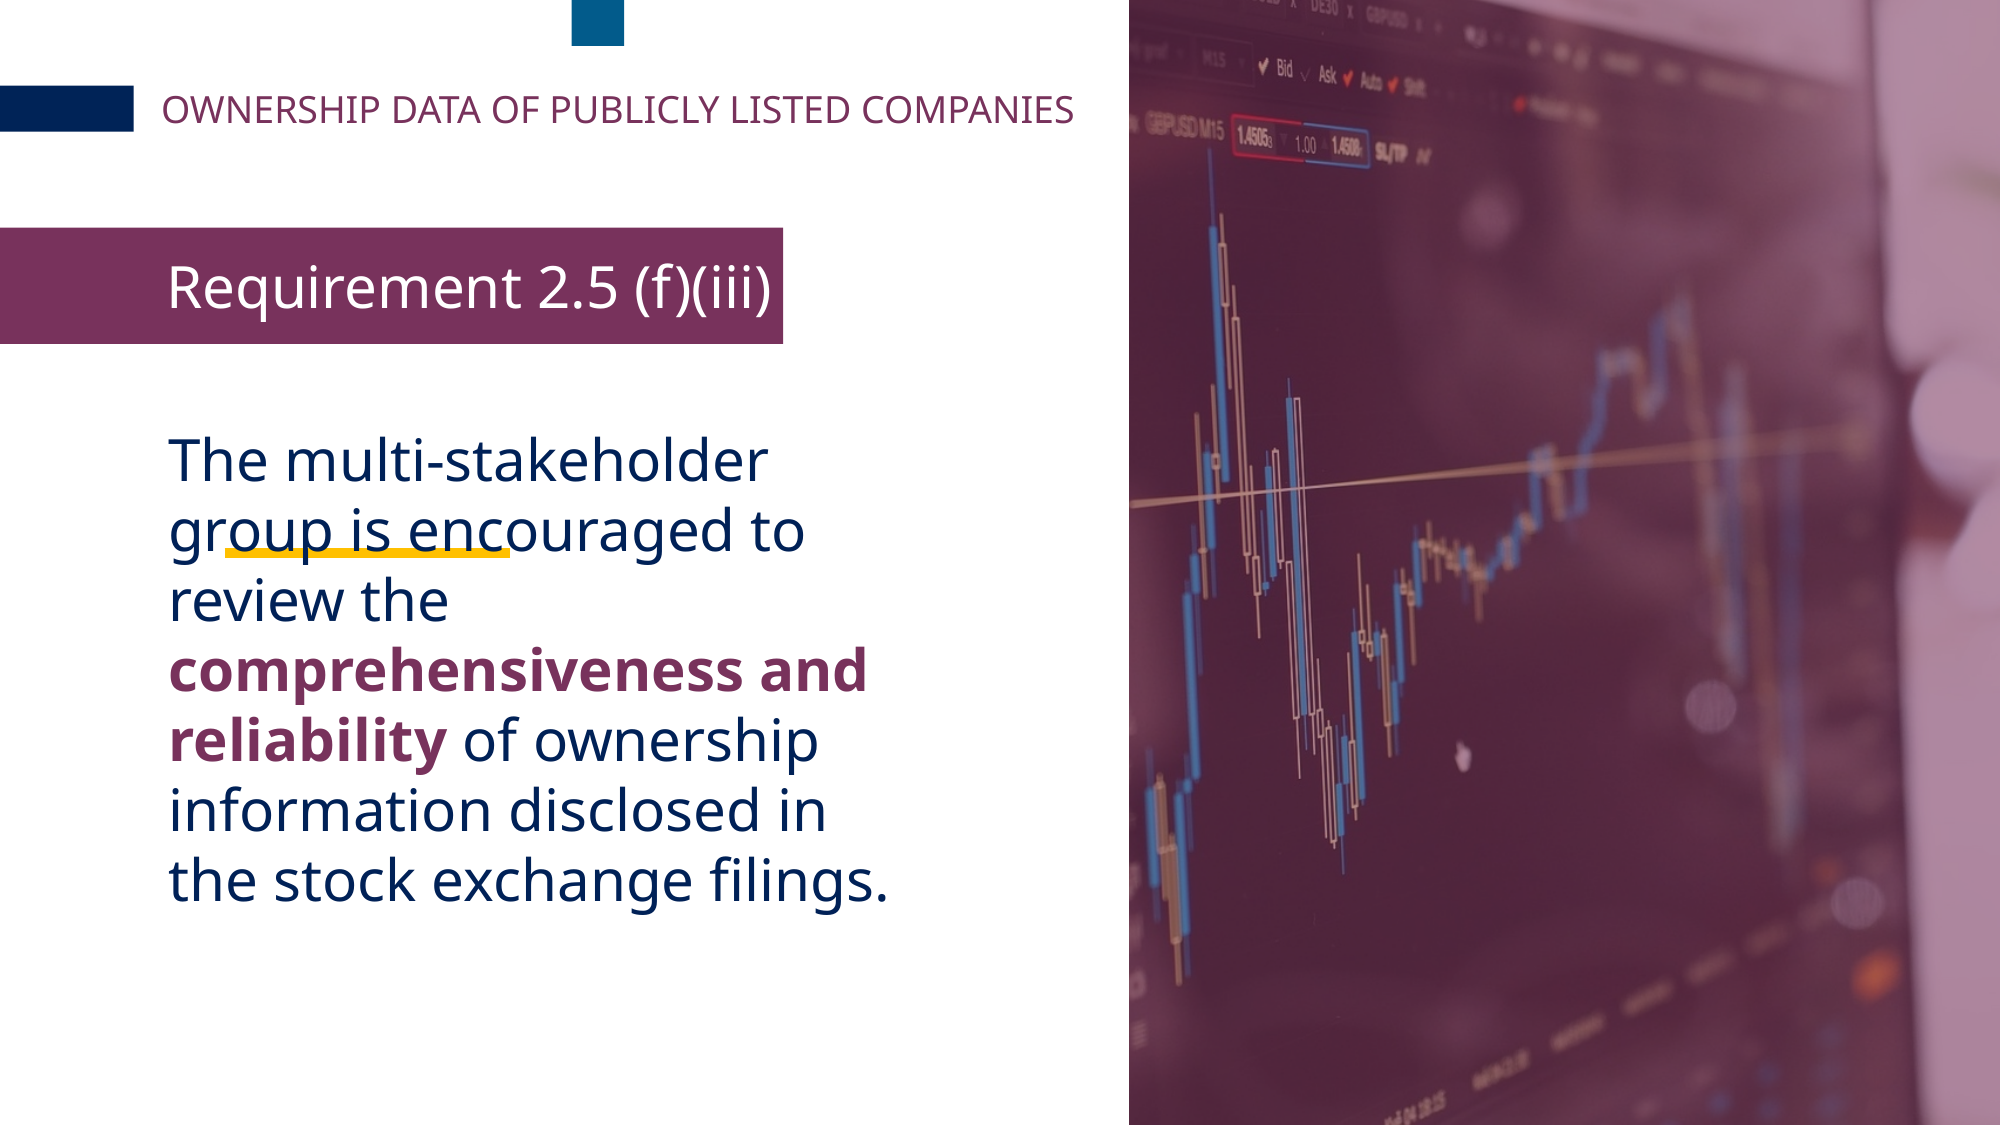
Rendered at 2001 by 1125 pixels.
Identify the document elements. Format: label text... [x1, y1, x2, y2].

picture [1129, 0, 2000, 1125]
list OWNERSHIP DATA OF PUBLICLY LISTED COMPANIES [145, 82, 1126, 150]
text_box The multi-stakeholder group is encouraged to review the comprehensiveness and reliability of ownership information disclosed in the stock exchange filings. [153, 415, 906, 921]
text_box Requirement 2.5 (f)(iii) [151, 242, 798, 328]
text_box [0, 225, 786, 347]
